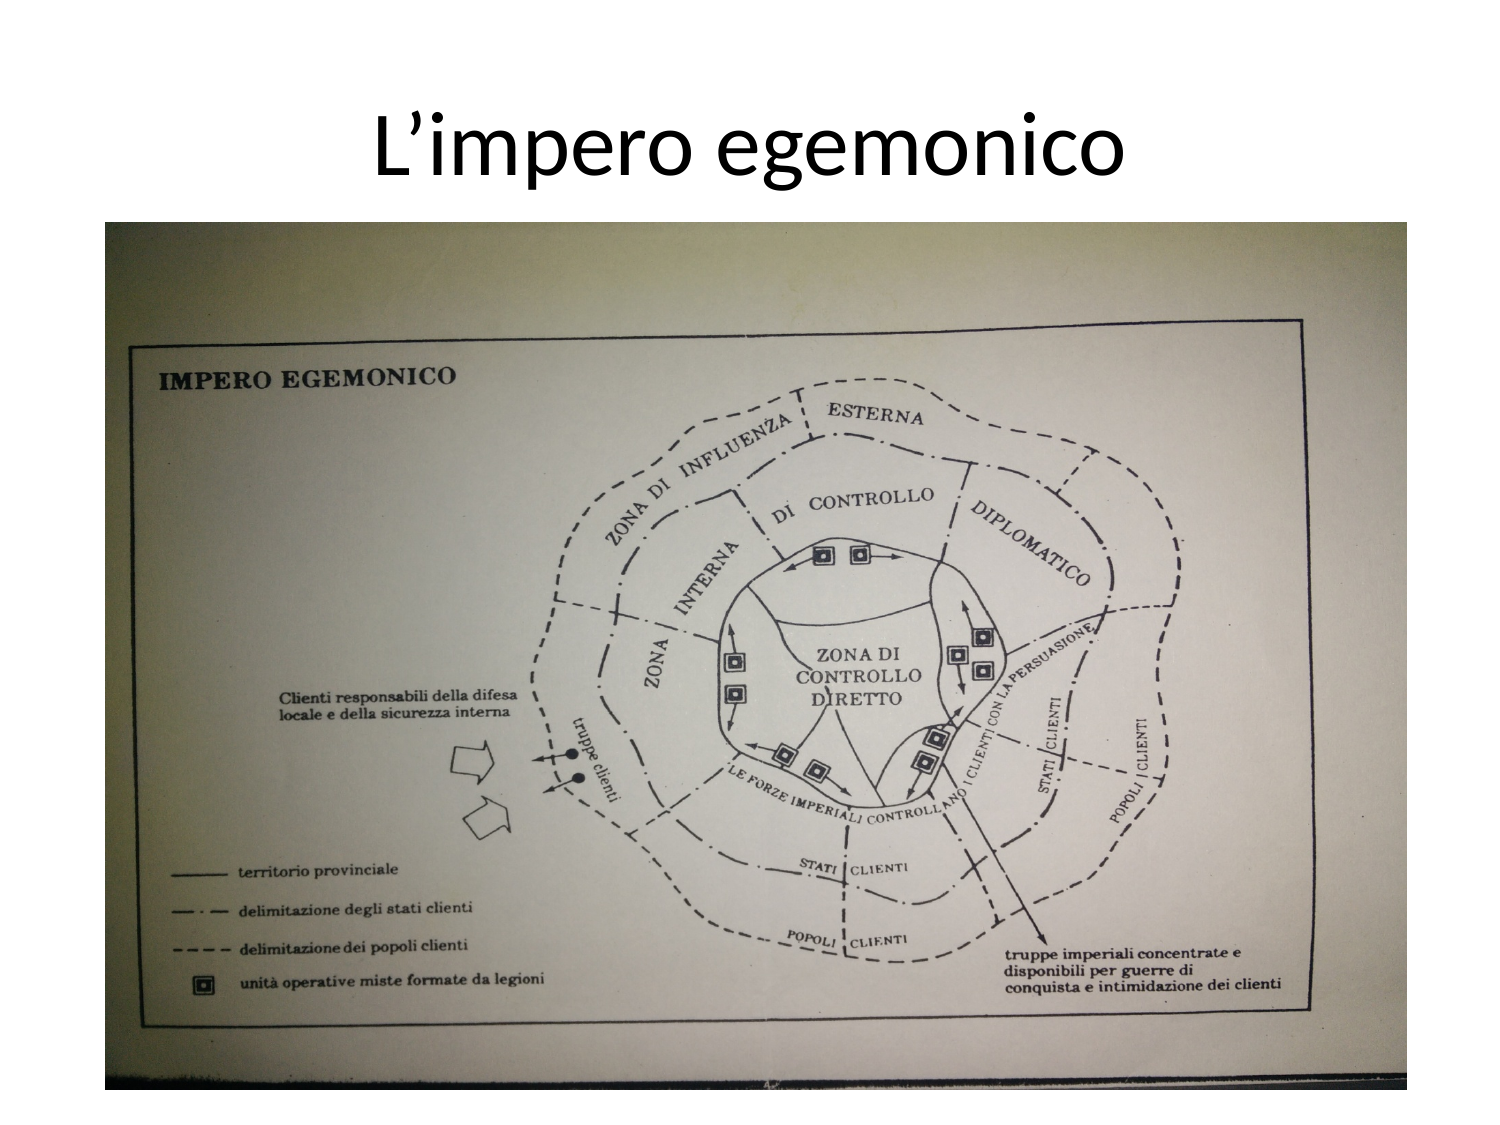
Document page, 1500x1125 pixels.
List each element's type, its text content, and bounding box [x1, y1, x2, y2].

title L’impero egemonico [75, 45, 1425, 233]
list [105, 222, 1407, 1090]
